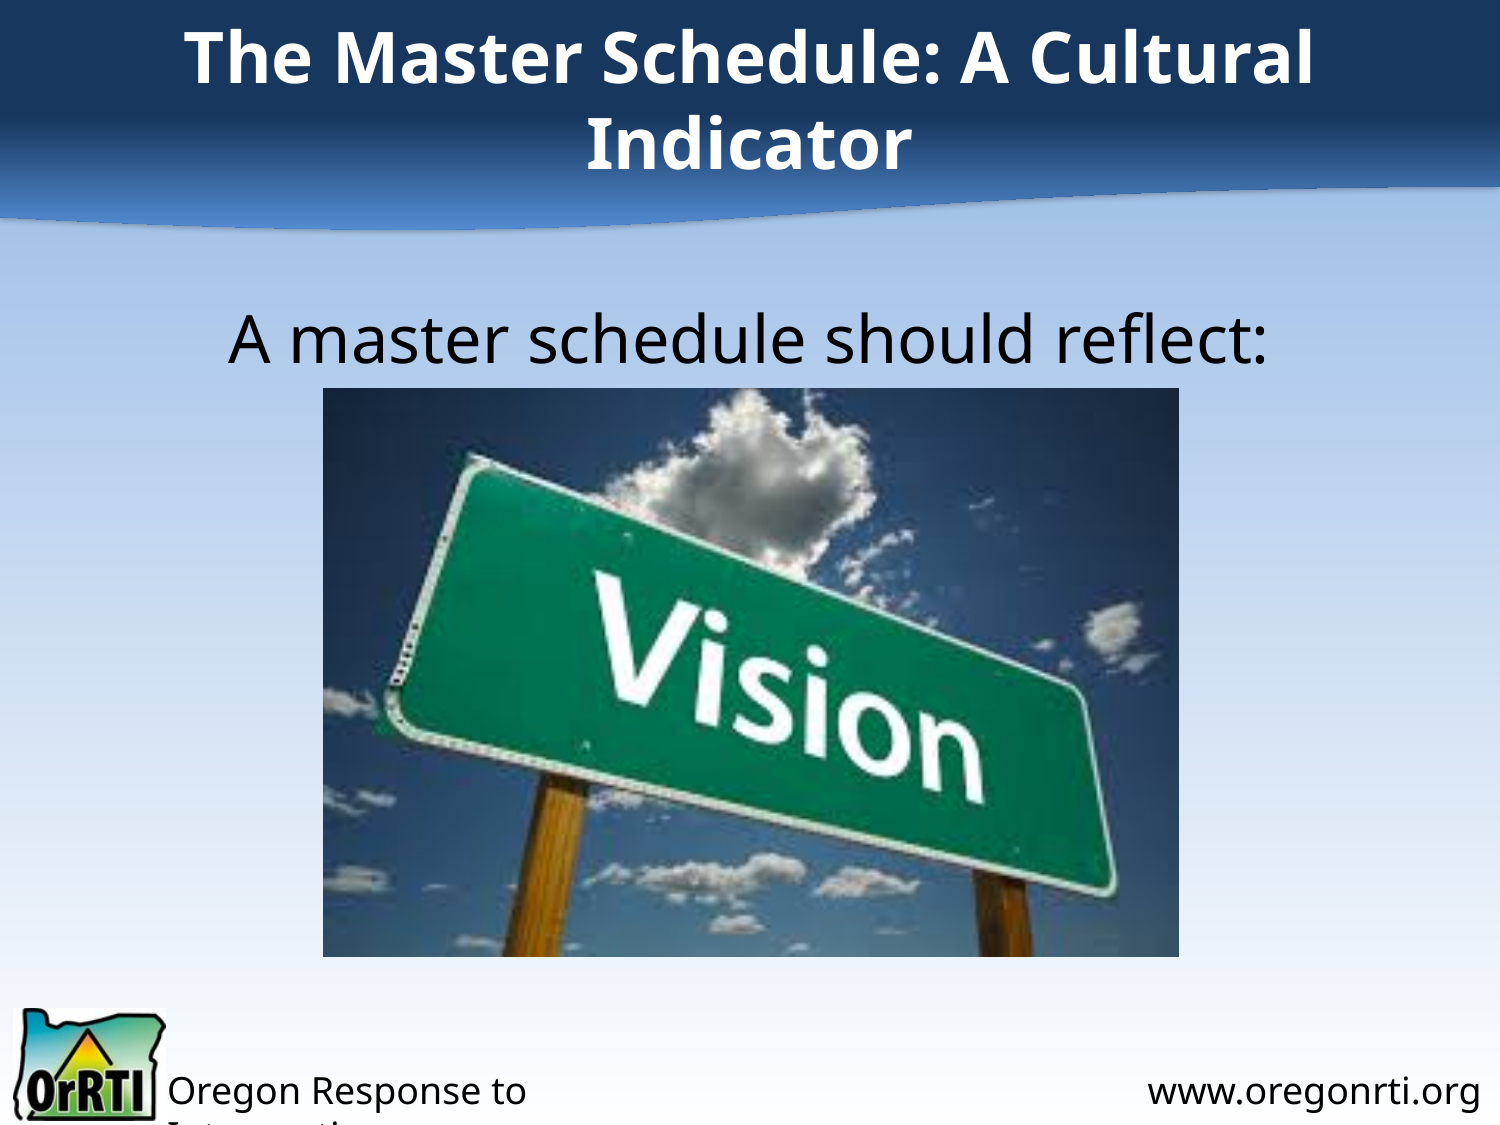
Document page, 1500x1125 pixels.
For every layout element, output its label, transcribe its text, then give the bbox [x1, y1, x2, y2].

picture [323, 387, 1179, 958]
title The Master Schedule: A Cultural Indicator [75, 4, 1425, 192]
list A master schedule should reflect: Beliefs Attitudes Values Priority of your school [75, 289, 1425, 1075]
picture [13, 1008, 166, 1121]
